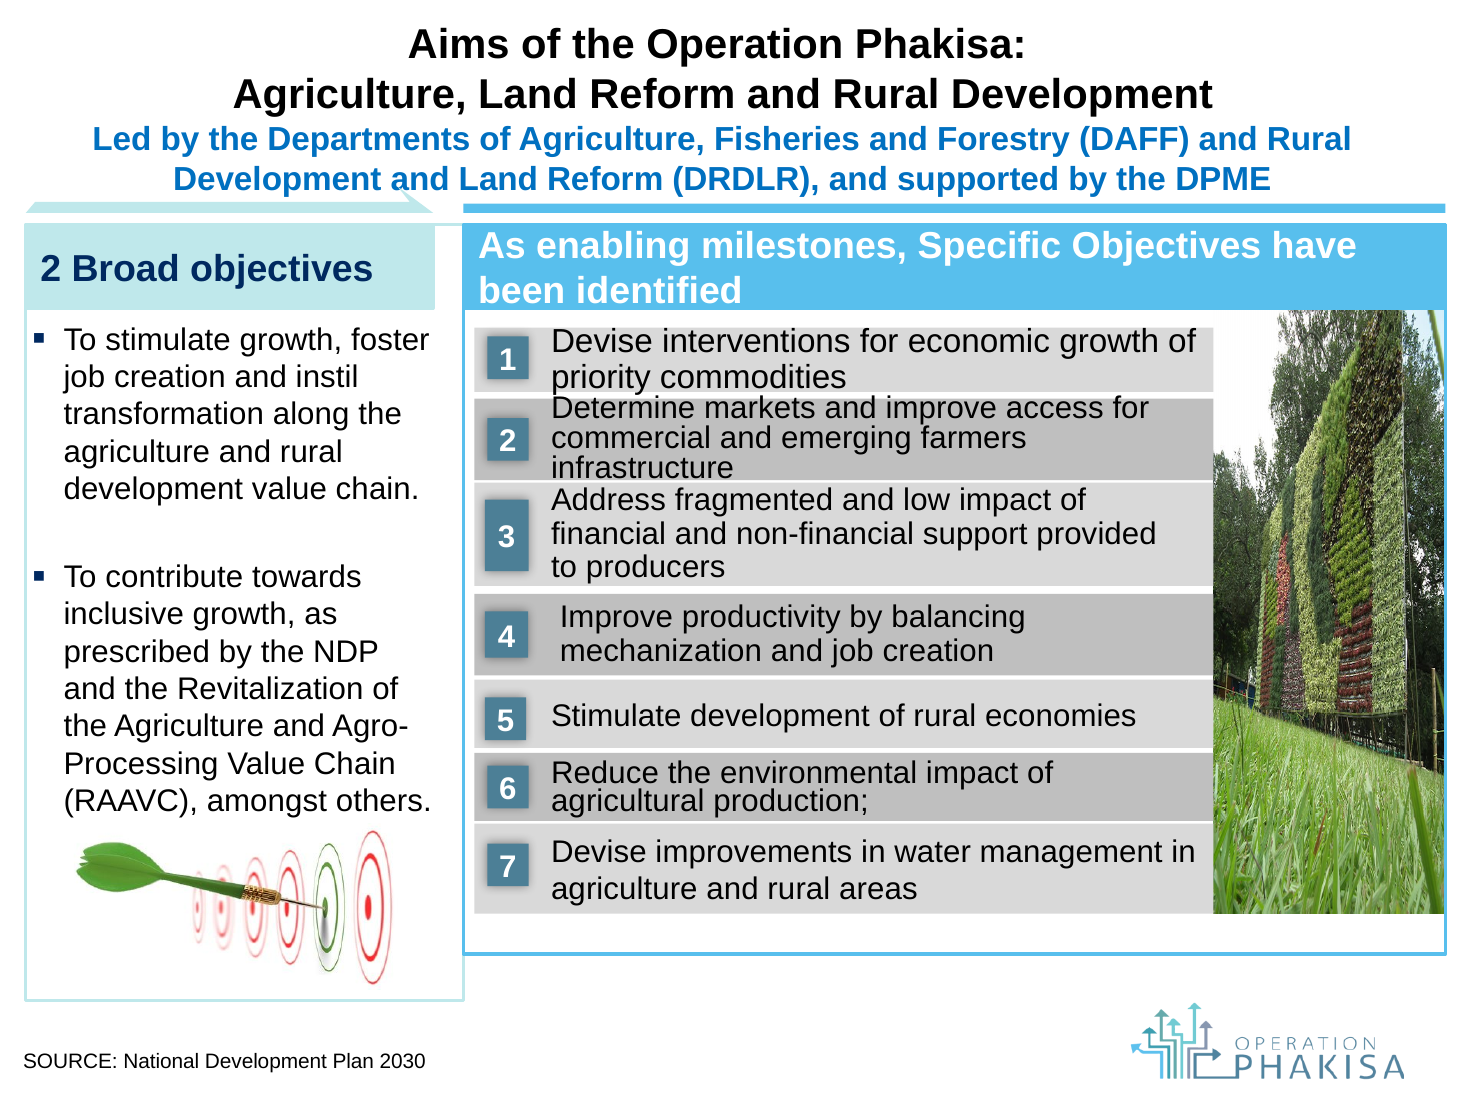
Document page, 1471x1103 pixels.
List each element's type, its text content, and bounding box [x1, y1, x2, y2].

picture [60, 823, 405, 990]
picture [1128, 997, 1404, 1084]
text_box [461, 310, 1448, 956]
text_box As enabling milestones, Specific Objectives have been identified [461, 222, 1448, 310]
text_box [24, 222, 466, 1003]
picture [1213, 307, 1446, 914]
title Aims of the Operation Phakisa: Agriculture, Land Reform and Rural Development Led by the Departments of Agriculture, Fisheries and Forestry (DAFF) and Rural Development and Land Reform (DRDLR), and supported by the DPME [0, 17, 1446, 248]
text_box 2 Broad objectives [24, 222, 435, 310]
text_box SOURCE: National Development Plan 2030 [23, 1047, 1127, 1073]
text_box [23, 184, 436, 216]
text_box To stimulate growth, foster job creation and instil transformation along the agriculture and rural development value chain. To contribute towards inclusive growth, as prescribed by the NDP and the Revitalization of the Agriculture and Agro-Processing Value Chain (RAAVC), amongst others. [31, 318, 434, 819]
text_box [474, 327, 1214, 914]
text_box [461, 201, 1448, 215]
